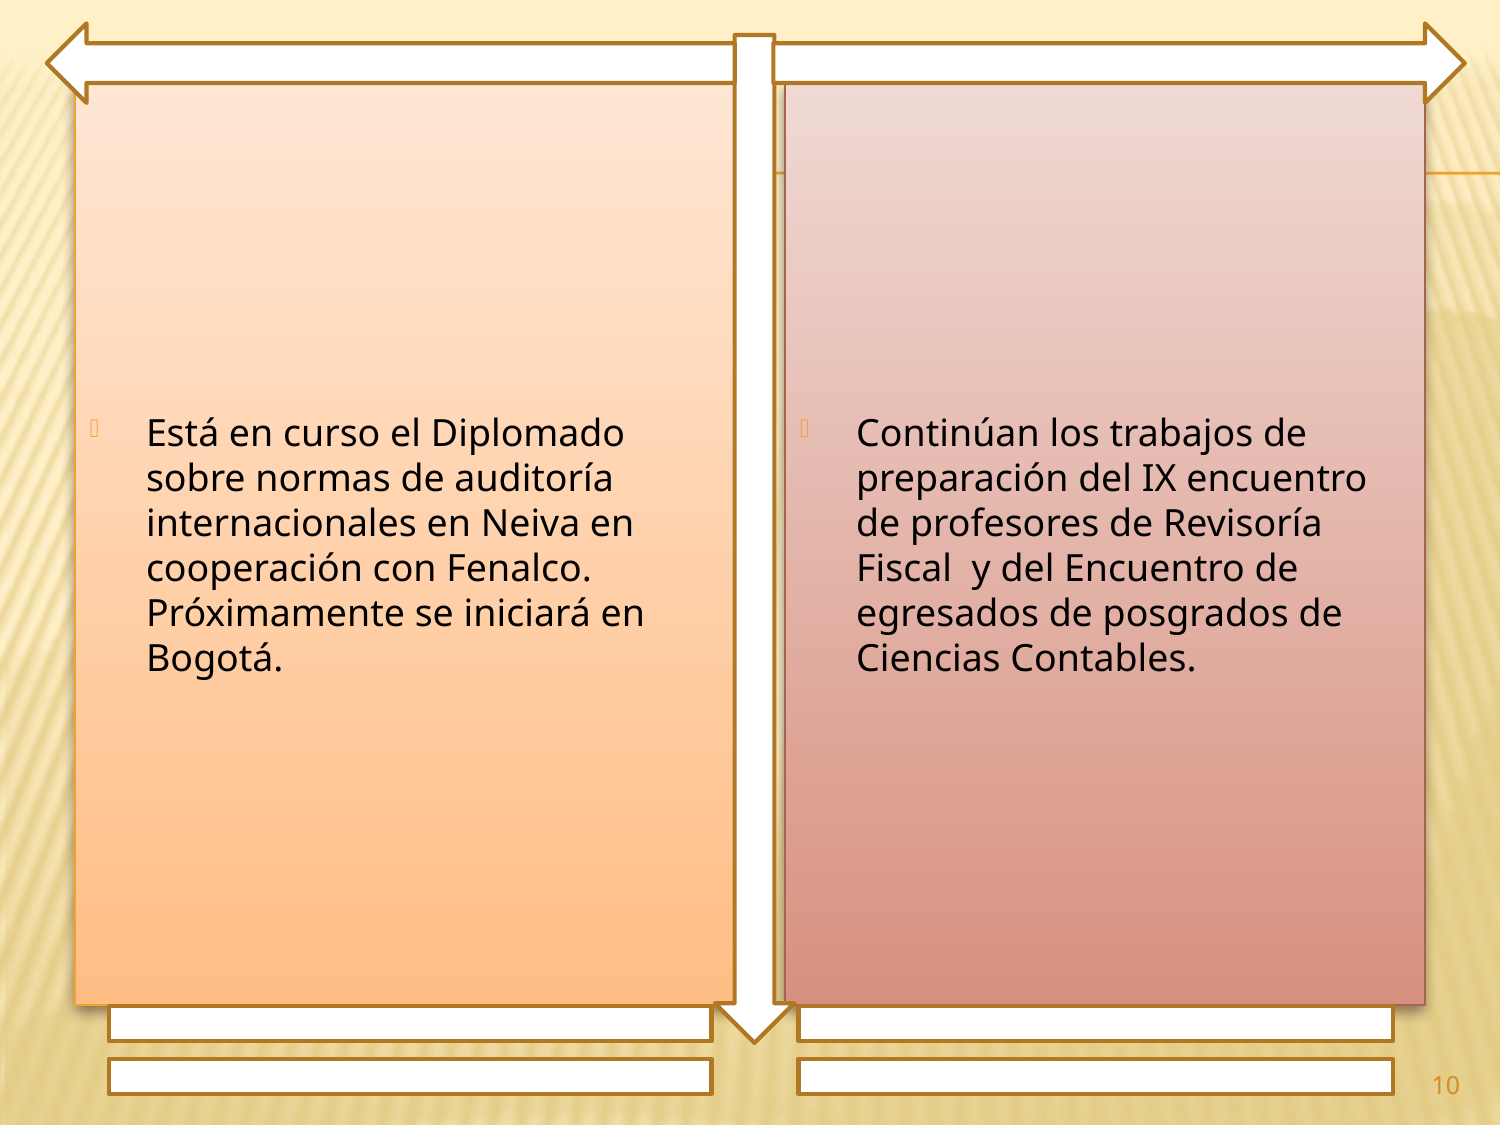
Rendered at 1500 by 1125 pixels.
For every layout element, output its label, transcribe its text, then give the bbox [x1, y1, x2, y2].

slide_number 10 [1350, 1062, 1475, 1103]
list Está en curso el Diplomado sobre normas de auditoría internacionales en Neiva en cooperación con Fenalco. Próximamente se iniciará en Bogotá. [74, 86, 732, 1006]
text_box [771, 21, 1467, 105]
text_box [712, 32, 797, 1046]
text_box [796, 1057, 1395, 1096]
list Continúan los trabajos de preparación del IX encuentro de profesores de Revisoría Fiscal y del Encuentro de egresados de posgrados de Ciencias Contables. [784, 86, 1426, 1006]
text_box [44, 21, 737, 105]
text_box [107, 1057, 714, 1096]
text_box [796, 1004, 1395, 1043]
text_box [107, 1004, 714, 1043]
